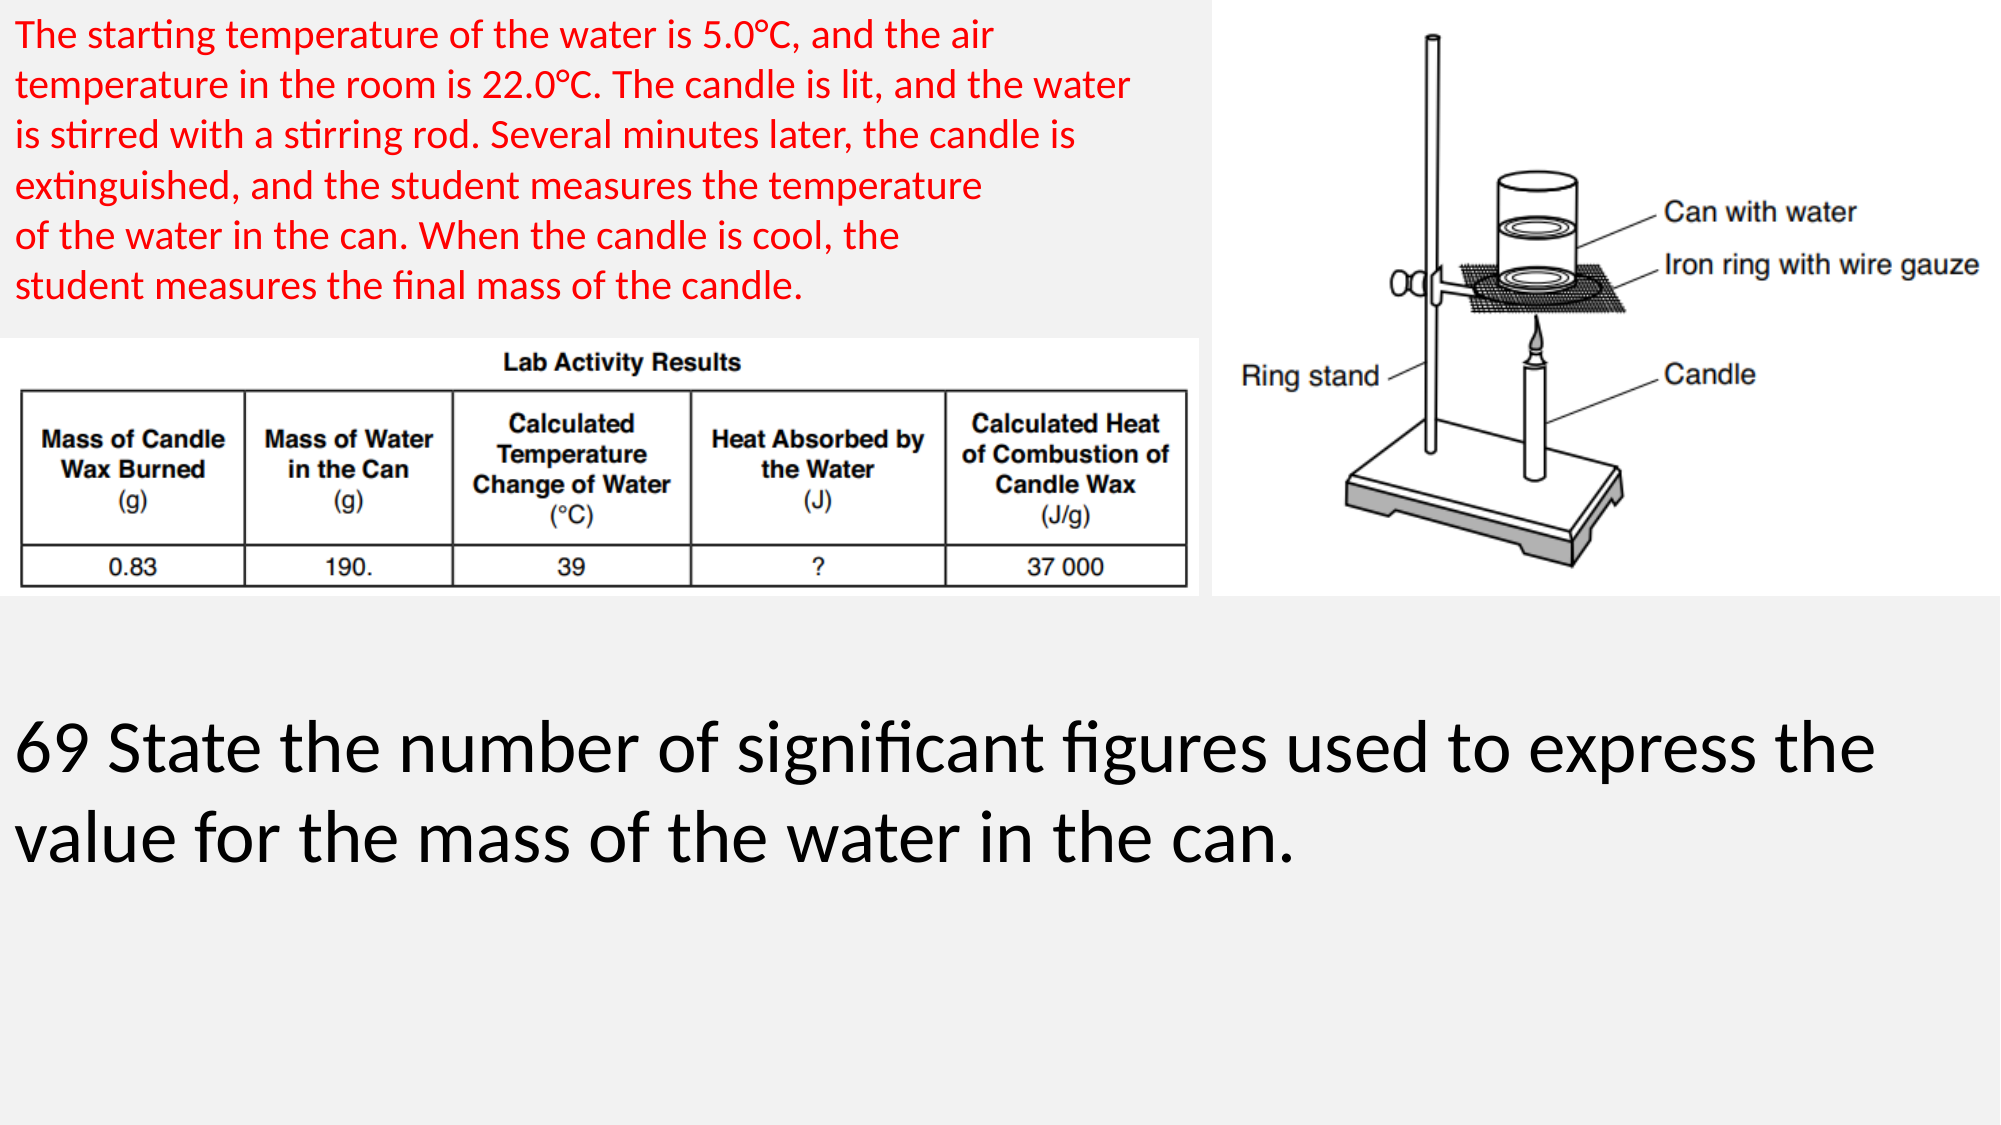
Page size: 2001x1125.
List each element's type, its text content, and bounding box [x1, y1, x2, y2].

text_box The starting temperature of the water is 5.0°C, and the air temperature in the room is 22.0°C. The candle is lit, and the water is stirred with a stirring rod. Several minutes later, the candle is extinguished, and the student measures the temperature of the water in the can. When the candle is cool, the student measures the final mass of the candle. 69 State the number of significant figures used to express the value for the mass of the water in the can. [0, 0, 2000, 885]
picture [0, 338, 1199, 596]
picture [1212, 0, 2000, 596]
